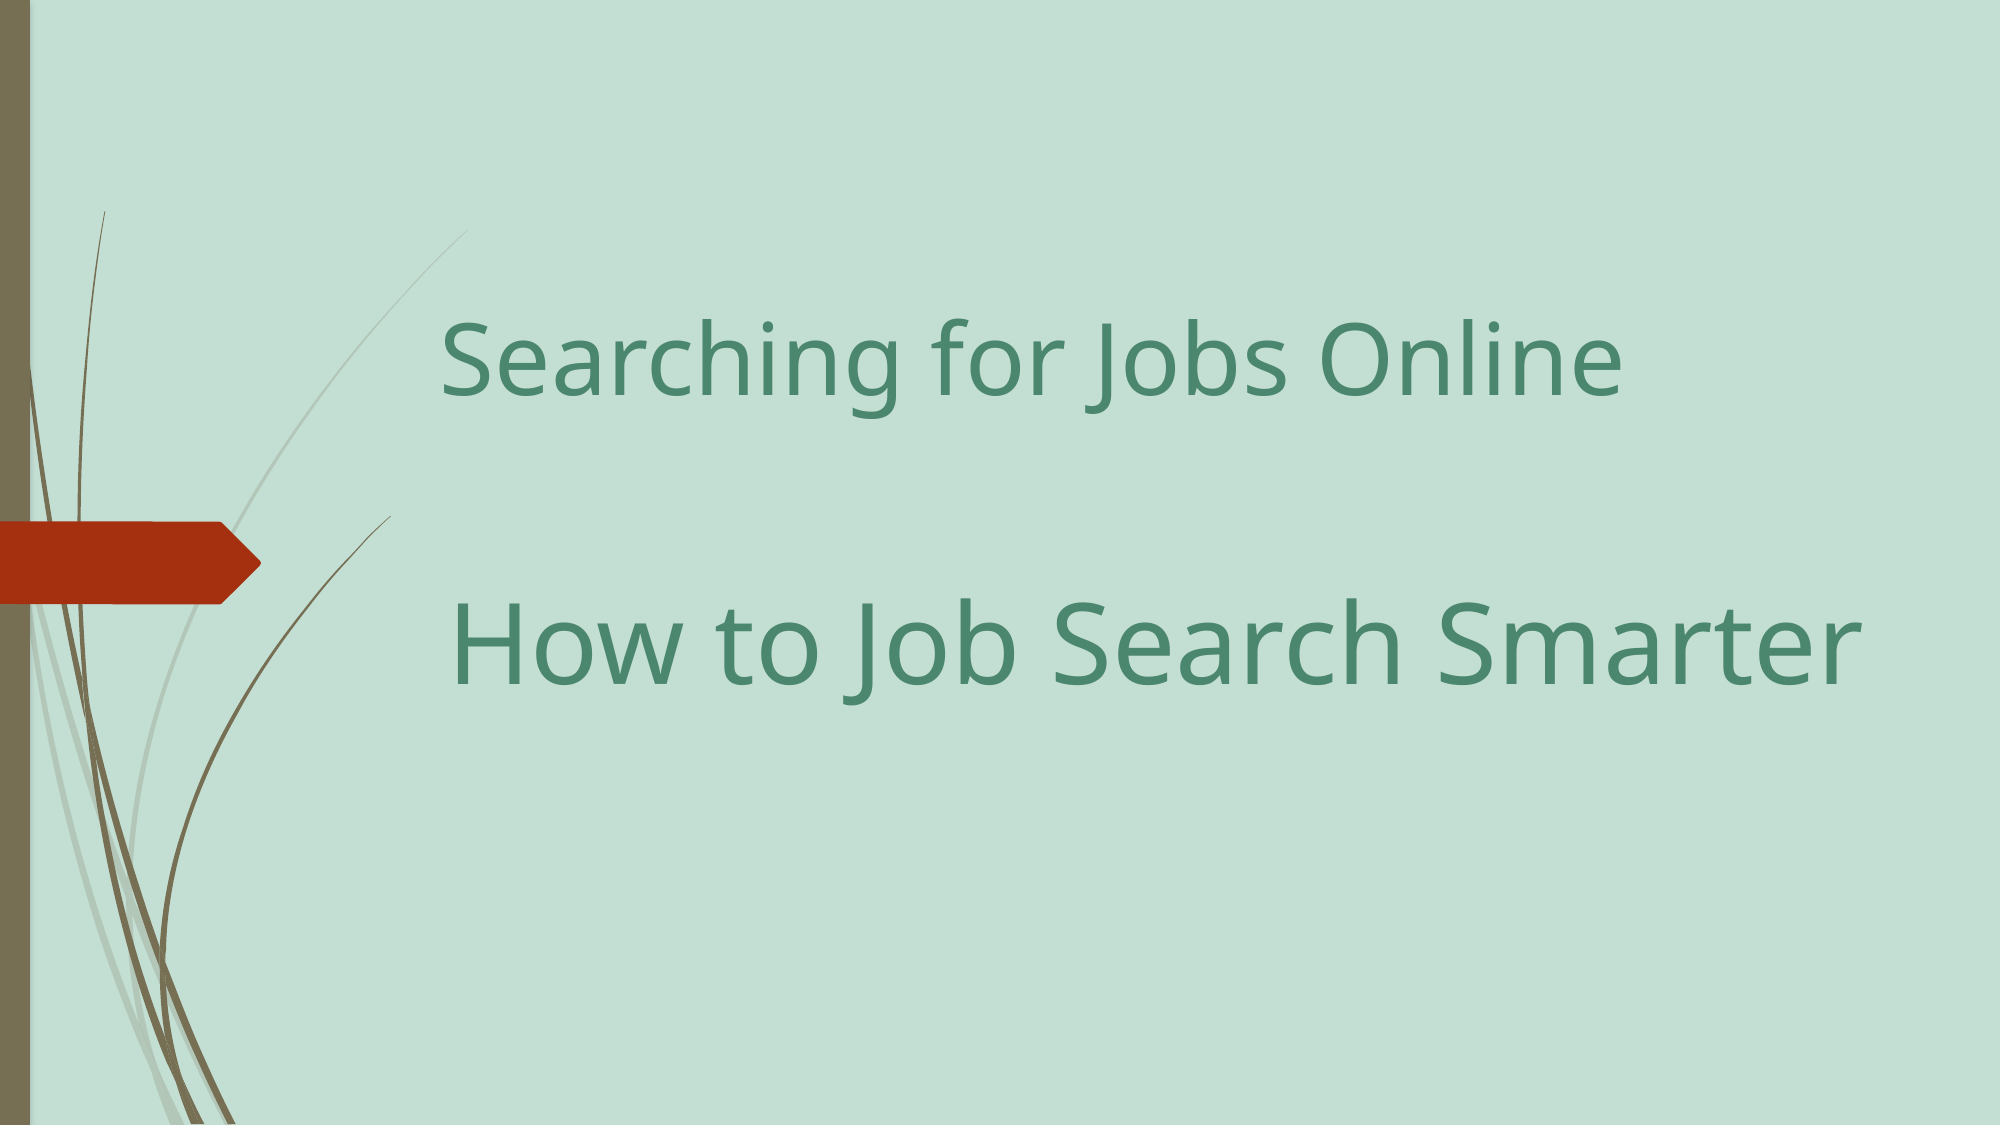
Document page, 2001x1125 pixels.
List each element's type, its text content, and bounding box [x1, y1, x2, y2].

title Searching for Jobs Online [424, 99, 1888, 520]
list How to Job Search Smarter [424, 520, 1888, 759]
